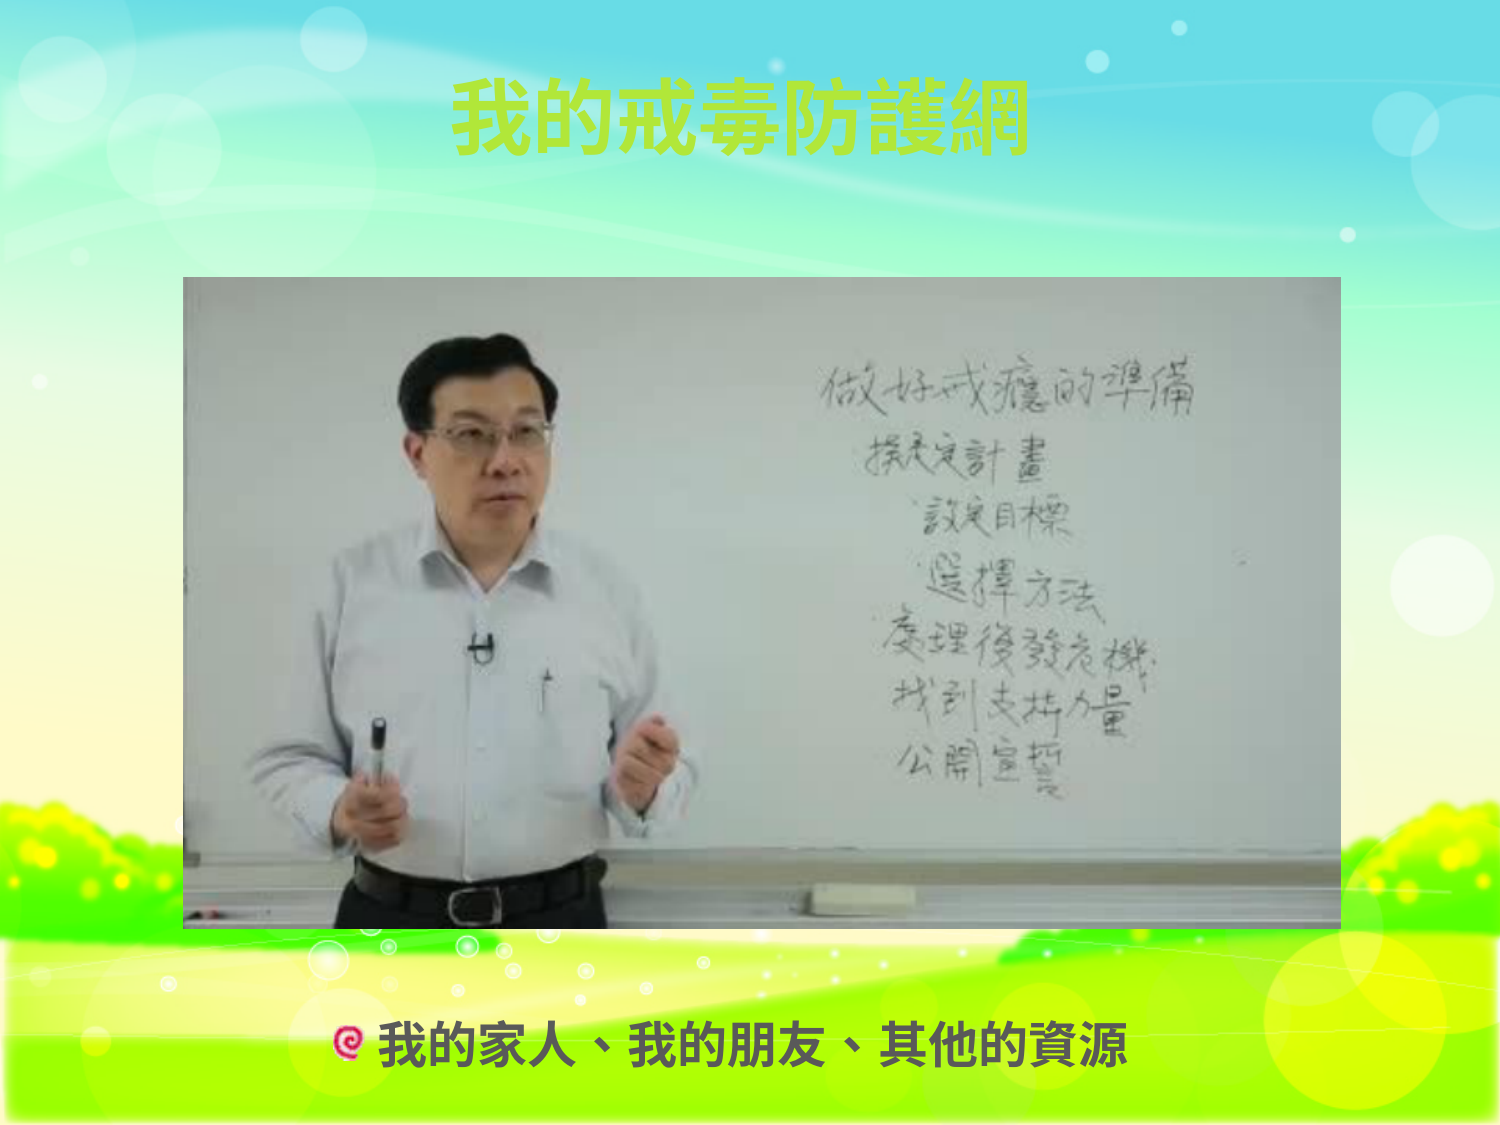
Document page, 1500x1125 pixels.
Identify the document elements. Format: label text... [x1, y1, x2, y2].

picture [0, 0, 1500, 1125]
text_box 我的戒毒防護網 [183, 66, 1318, 173]
text_box 我的家人、我的朋友、其他的資源 [289, 975, 1376, 1071]
